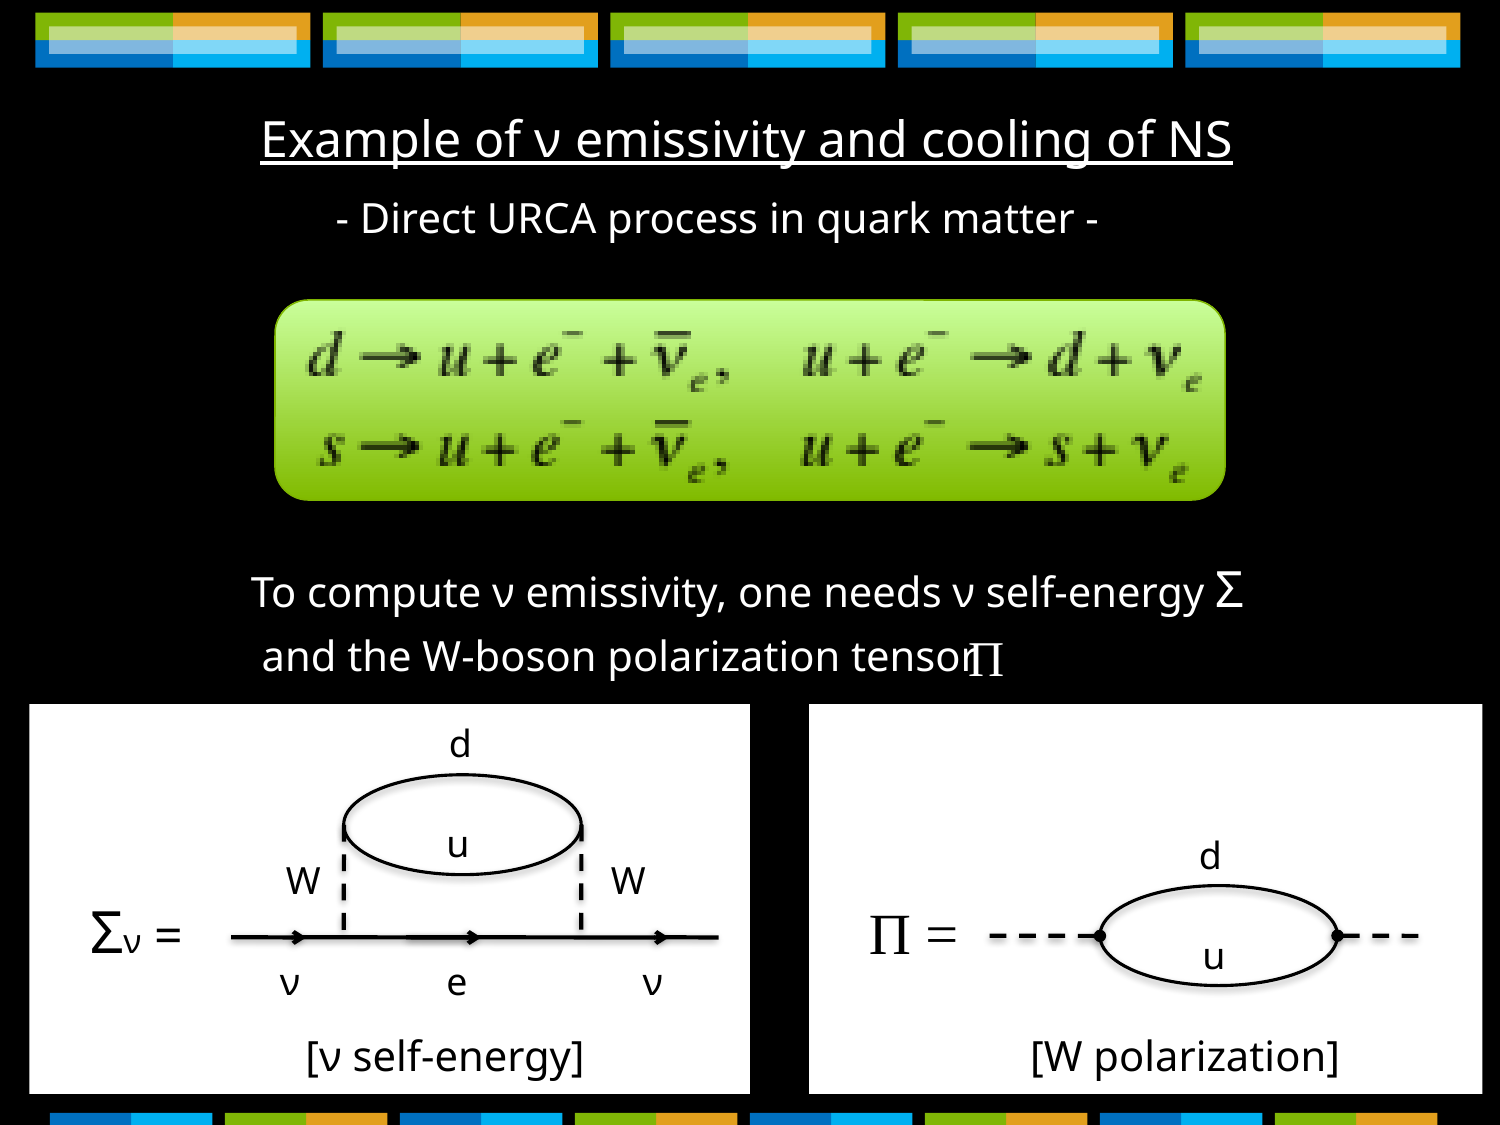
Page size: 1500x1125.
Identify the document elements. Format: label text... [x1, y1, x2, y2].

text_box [308, 374, 1190, 501]
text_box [297, 287, 1203, 410]
text_box To compute ν emissivity, one needs ν self-energy Σ and the W-boson polarization tensor [236, 549, 1259, 688]
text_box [808, 703, 1483, 1095]
text_box Example of ν emissivity and cooling of NS - Direct URCA process in quark matter - [245, 99, 1249, 250]
text_box Π [953, 619, 1019, 694]
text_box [29, 703, 751, 1095]
text_box [1195, 303, 1226, 501]
text_box [274, 303, 303, 501]
